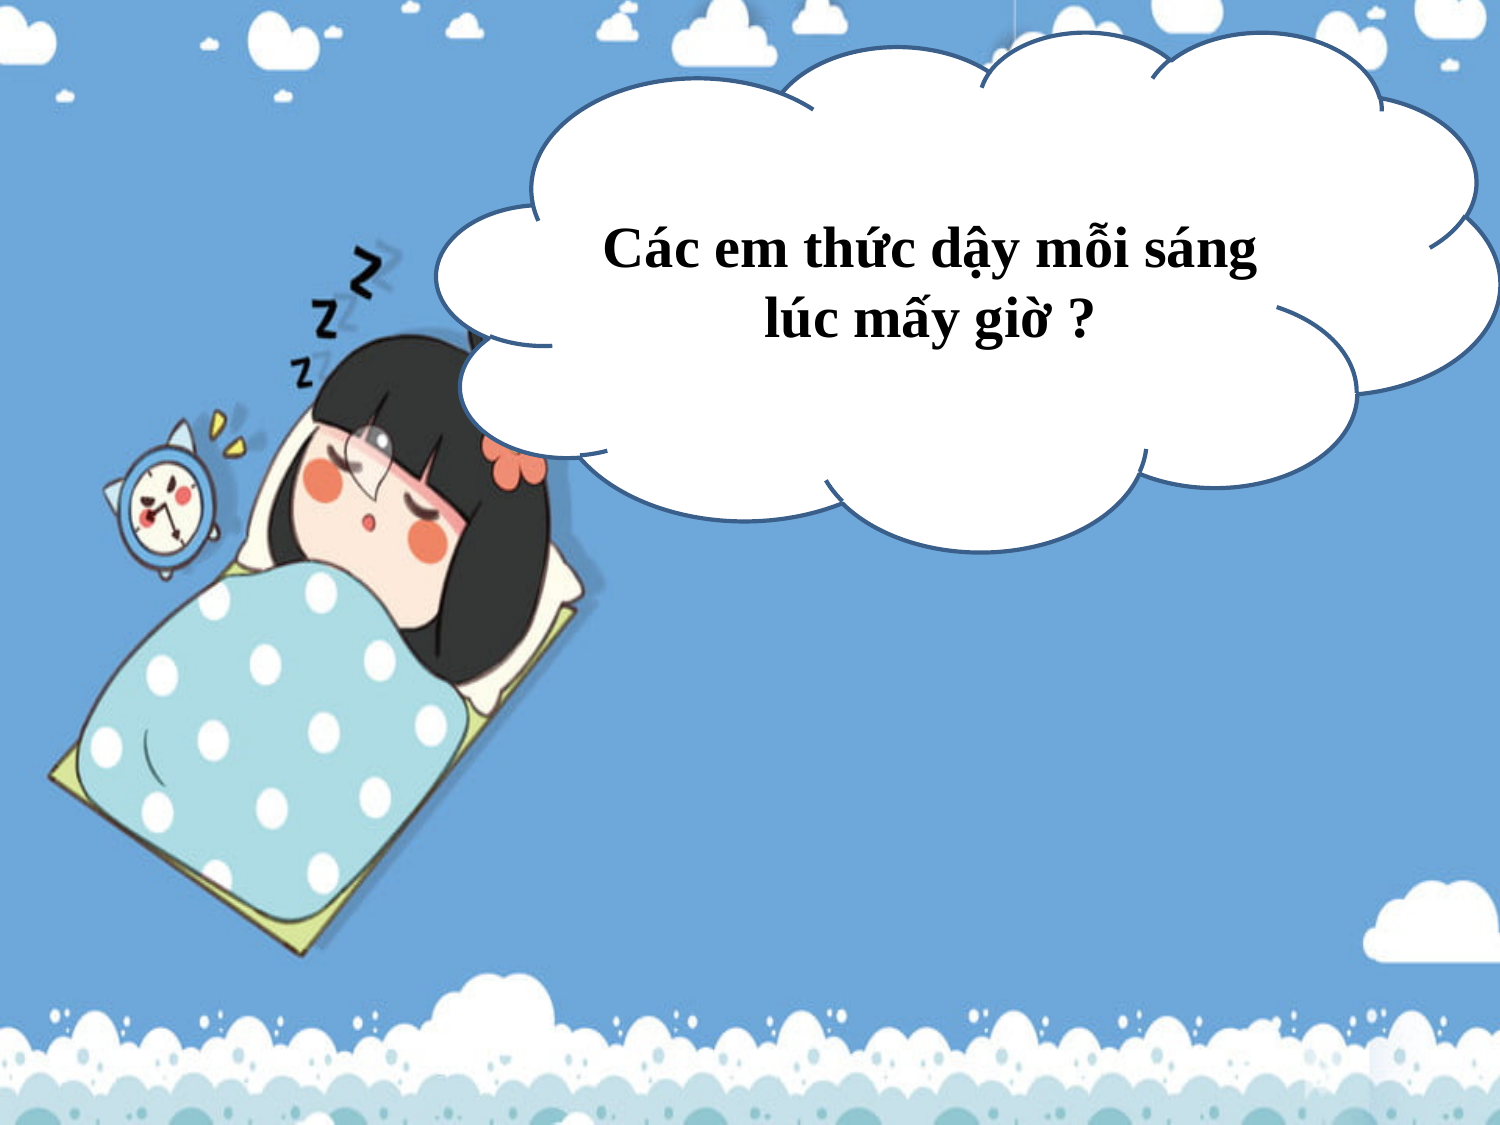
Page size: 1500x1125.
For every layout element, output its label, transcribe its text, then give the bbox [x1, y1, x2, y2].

text_box Các em thức dậy mỗi sáng lúc mấy giờ ? [433, 30, 1500, 555]
picture [0, 0, 1500, 1125]
